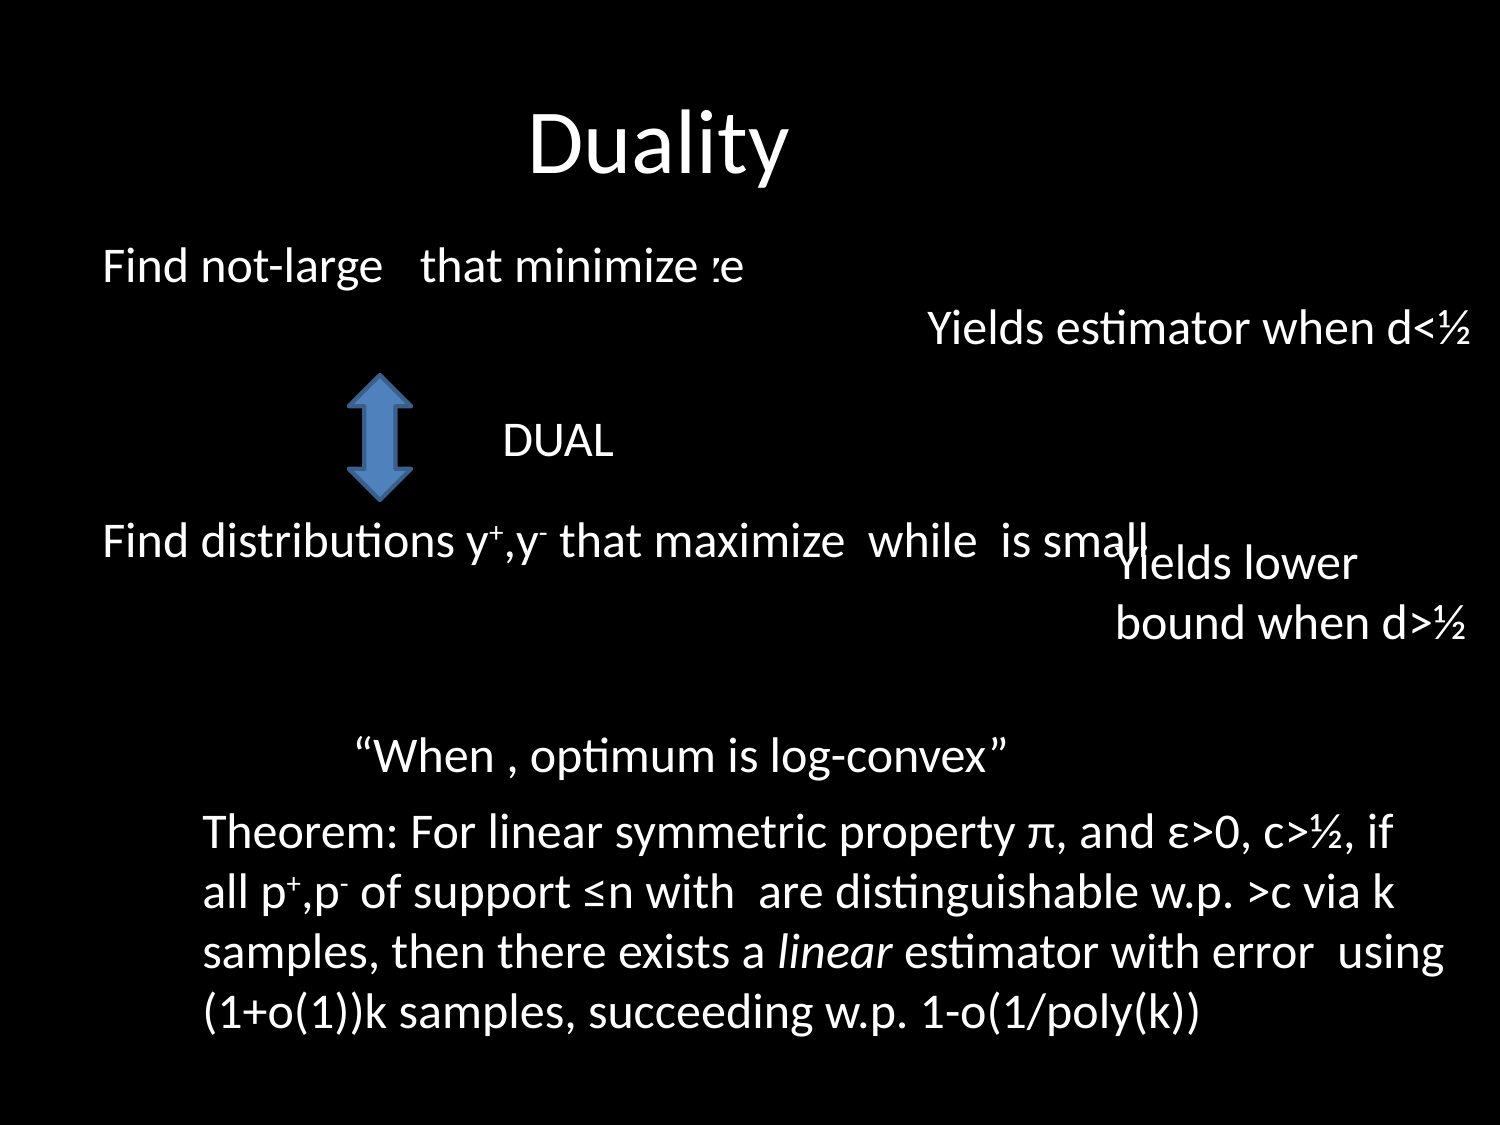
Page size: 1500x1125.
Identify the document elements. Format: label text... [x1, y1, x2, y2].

text_box Duality [512, 74, 1100, 200]
text_box DUAL [487, 399, 838, 475]
text_box [346, 372, 414, 503]
text_box Yields estimator when d<½ [912, 286, 1500, 362]
text_box Yields lower bound when d>½ [1099, 522, 1488, 658]
